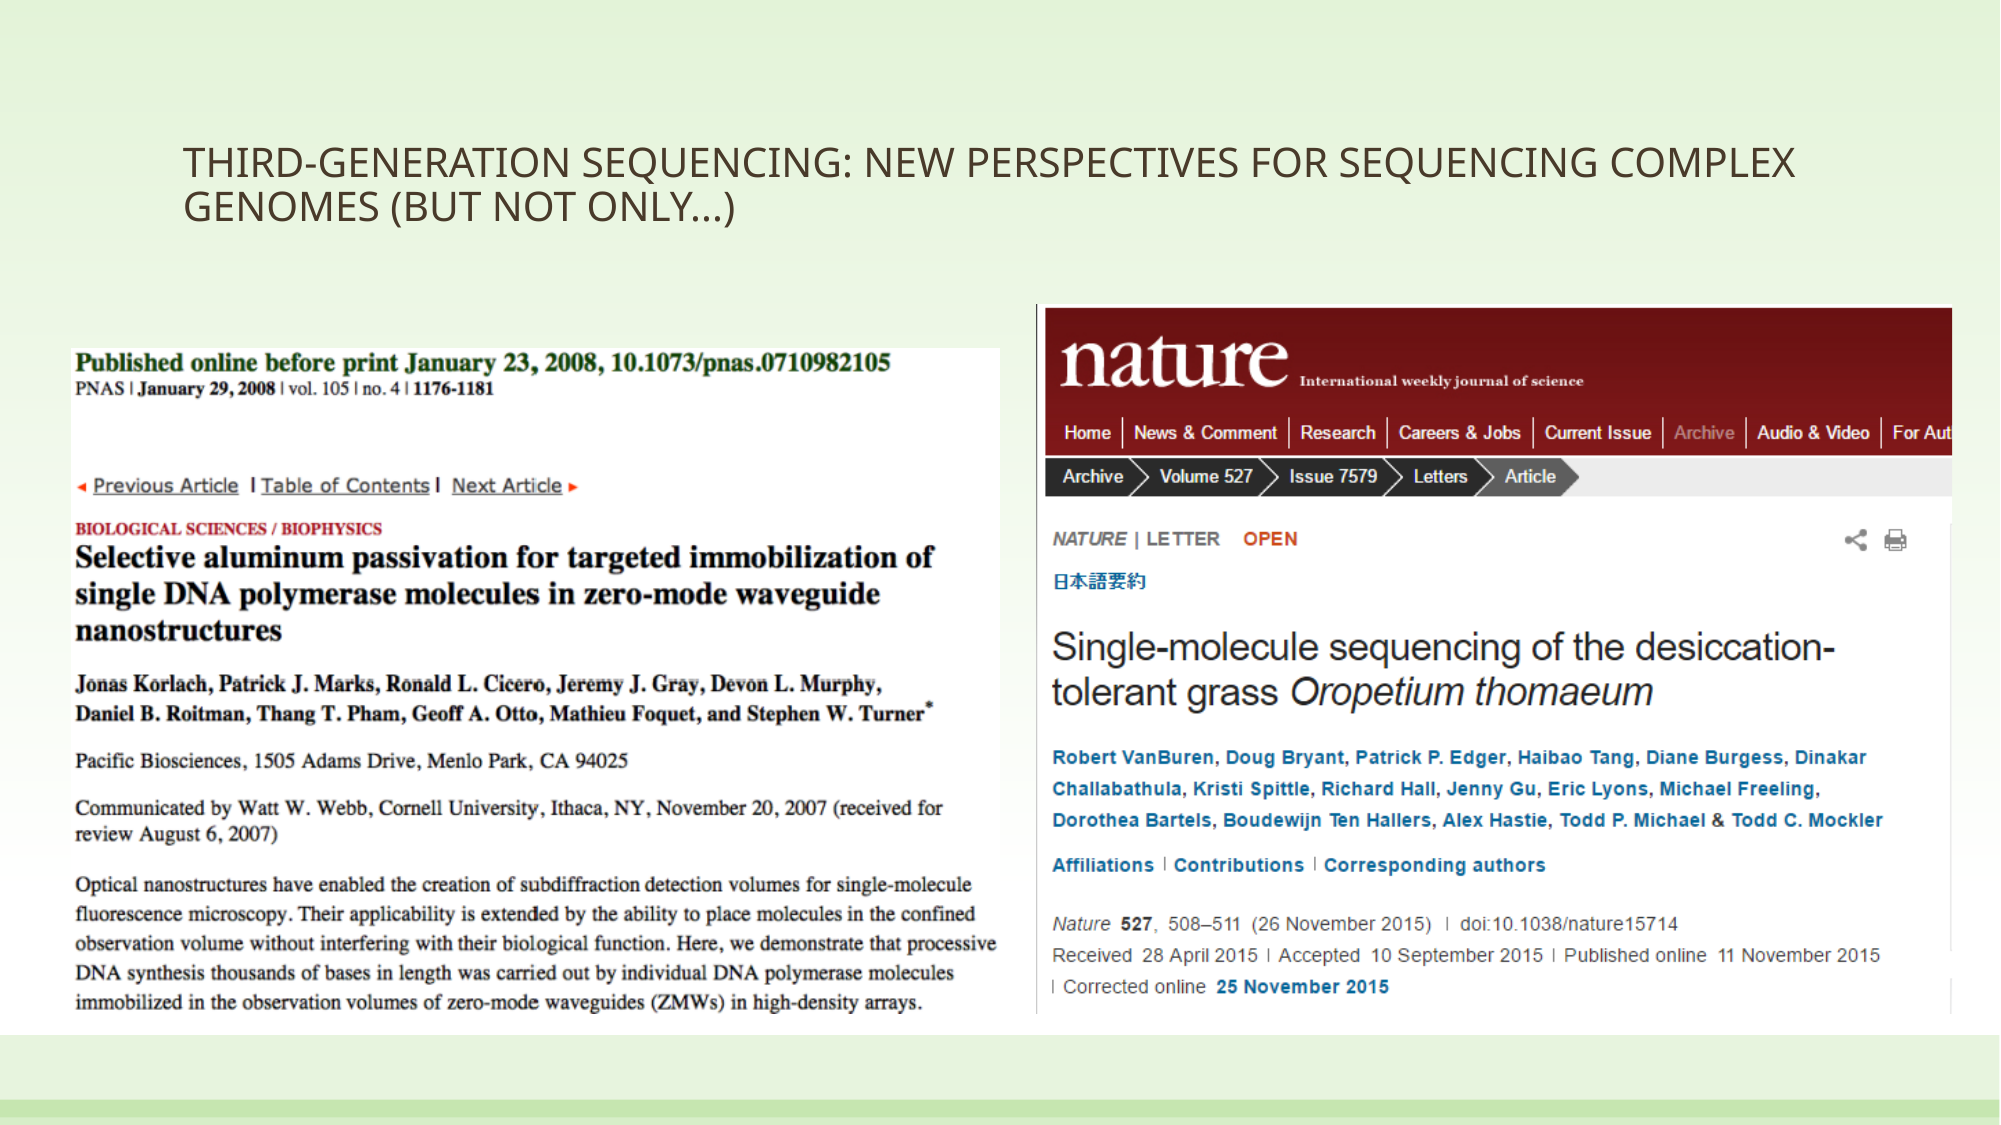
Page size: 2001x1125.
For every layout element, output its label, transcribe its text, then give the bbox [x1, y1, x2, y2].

picture [1036, 304, 1953, 1014]
picture [71, 348, 1000, 1014]
title THIRD-GENERATION SEQUENCING: NEW PERSPECTIVES FOR SEQUENCING COMPLEX GENOMES (BUT NOT ONLY...) [167, 133, 1833, 238]
